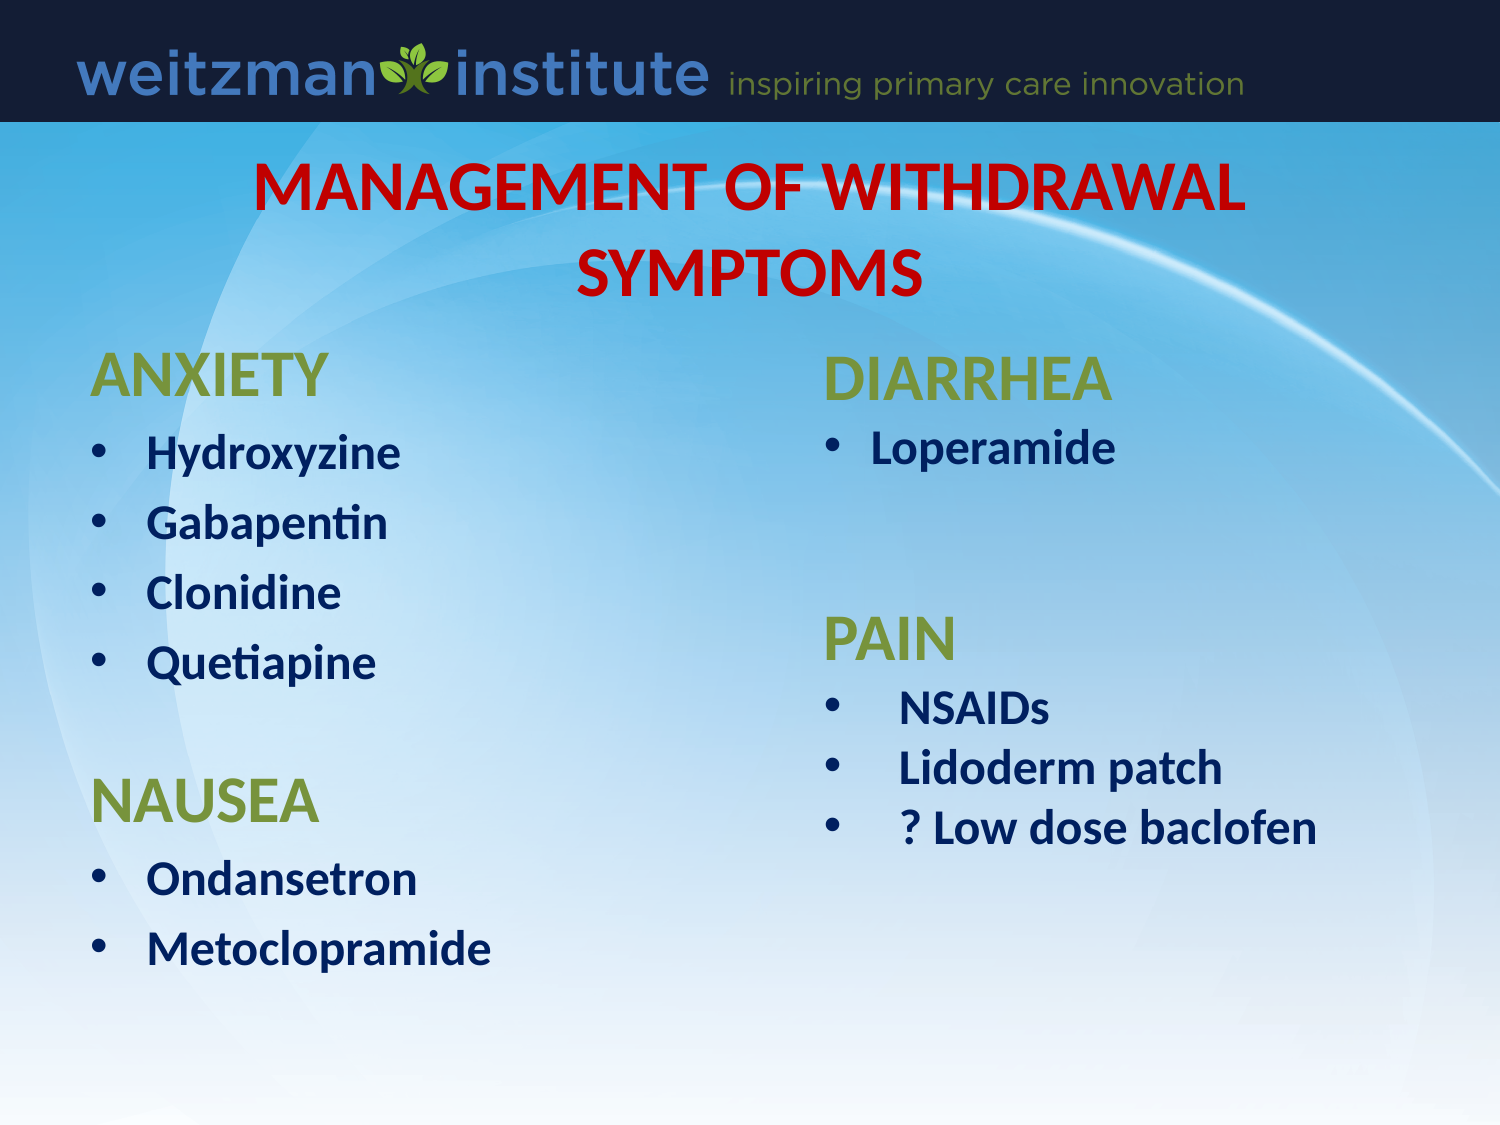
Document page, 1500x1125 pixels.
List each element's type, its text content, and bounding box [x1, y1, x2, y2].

list ANXIETY Hydroxyzine Gabapentin Clonidine Quetiapine NAUSEA Ondansetron Metoclopramide [75, 322, 596, 1065]
title MANAGEMENT OF WITHDRAWAL SYMPTOMS [75, 131, 1425, 319]
text_box DIARRHEA Loperamide PAIN NSAIDs Lidoderm patch ? Low dose baclofen [809, 326, 1480, 862]
picture [0, 0, 1500, 1125]
